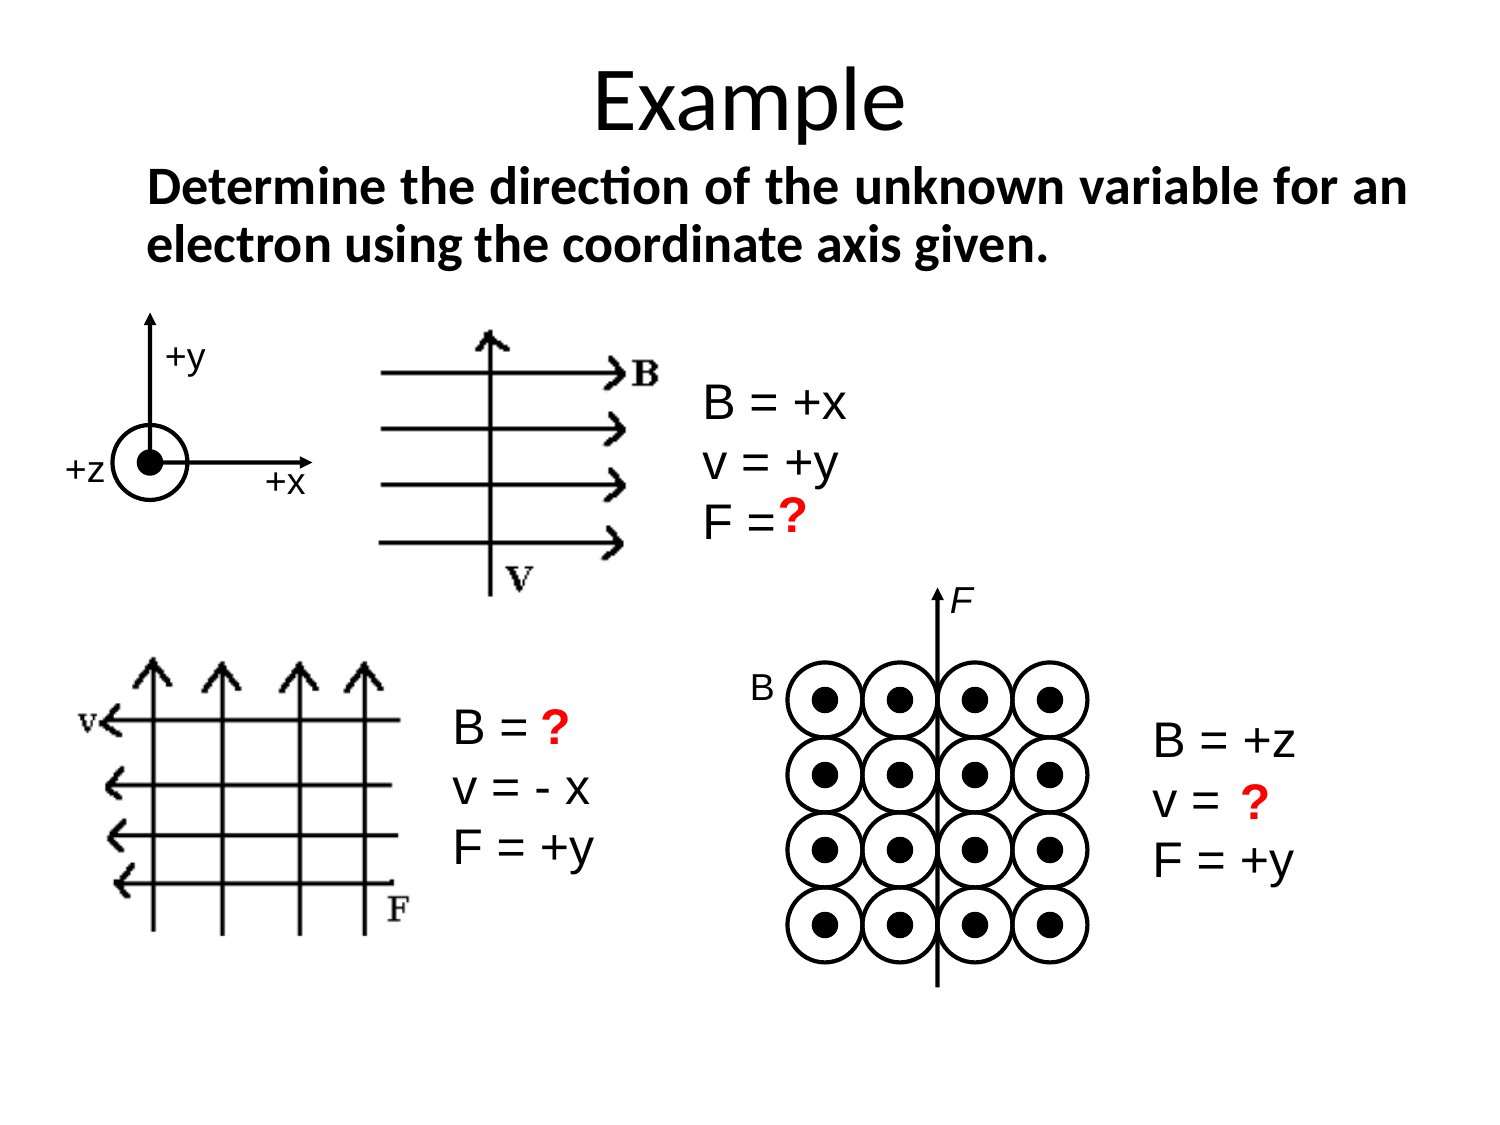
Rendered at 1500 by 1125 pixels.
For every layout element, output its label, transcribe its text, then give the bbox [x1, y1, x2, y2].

text_box [1012, 812, 1088, 887]
text_box [787, 812, 862, 887]
text_box B = v = - x F = +y [466, 687, 641, 883]
text_box [887, 687, 913, 713]
text_box F [935, 568, 988, 629]
text_box [887, 912, 913, 938]
text_box +y [150, 324, 221, 385]
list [62, 612, 463, 977]
text_box [862, 812, 937, 887]
text_box B = +z v = F = +y [1137, 699, 1341, 895]
text_box [962, 912, 988, 938]
text_box [938, 737, 1012, 812]
text_box B = +x v = +y F = [687, 362, 891, 558]
text_box [812, 687, 838, 713]
text_box [1037, 762, 1063, 788]
text_box [787, 887, 862, 963]
text_box [938, 887, 1012, 963]
text_box [1012, 737, 1088, 812]
picture [374, 324, 667, 626]
text_box [938, 812, 1012, 887]
list Determine the direction of the unknown variable for an electron using the coordinate axis given. [75, 149, 1425, 288]
text_box [887, 837, 913, 863]
text_box [862, 737, 937, 812]
text_box [862, 887, 937, 963]
text_box [1012, 662, 1088, 737]
text_box [812, 837, 838, 863]
text_box [938, 662, 1012, 737]
text_box [1012, 887, 1088, 963]
text_box ? [762, 474, 824, 550]
title Example [75, 0, 1425, 149]
text_box [787, 737, 862, 812]
text_box [121, 425, 188, 500]
text_box [962, 687, 988, 713]
text_box [790, 662, 862, 737]
text_box [1037, 912, 1063, 938]
text_box +x [250, 449, 321, 510]
text_box [962, 762, 988, 788]
text_box [143, 312, 156, 450]
text_box B [735, 655, 790, 716]
text_box [1037, 687, 1063, 713]
text_box [962, 837, 988, 863]
text_box [812, 912, 838, 938]
text_box ? [1225, 762, 1286, 838]
text_box [1037, 837, 1063, 863]
text_box [887, 762, 913, 788]
text_box ? [525, 687, 586, 763]
text_box +z [50, 437, 121, 498]
text_box [812, 762, 838, 788]
text_box [137, 450, 163, 475]
text_box [862, 662, 937, 737]
